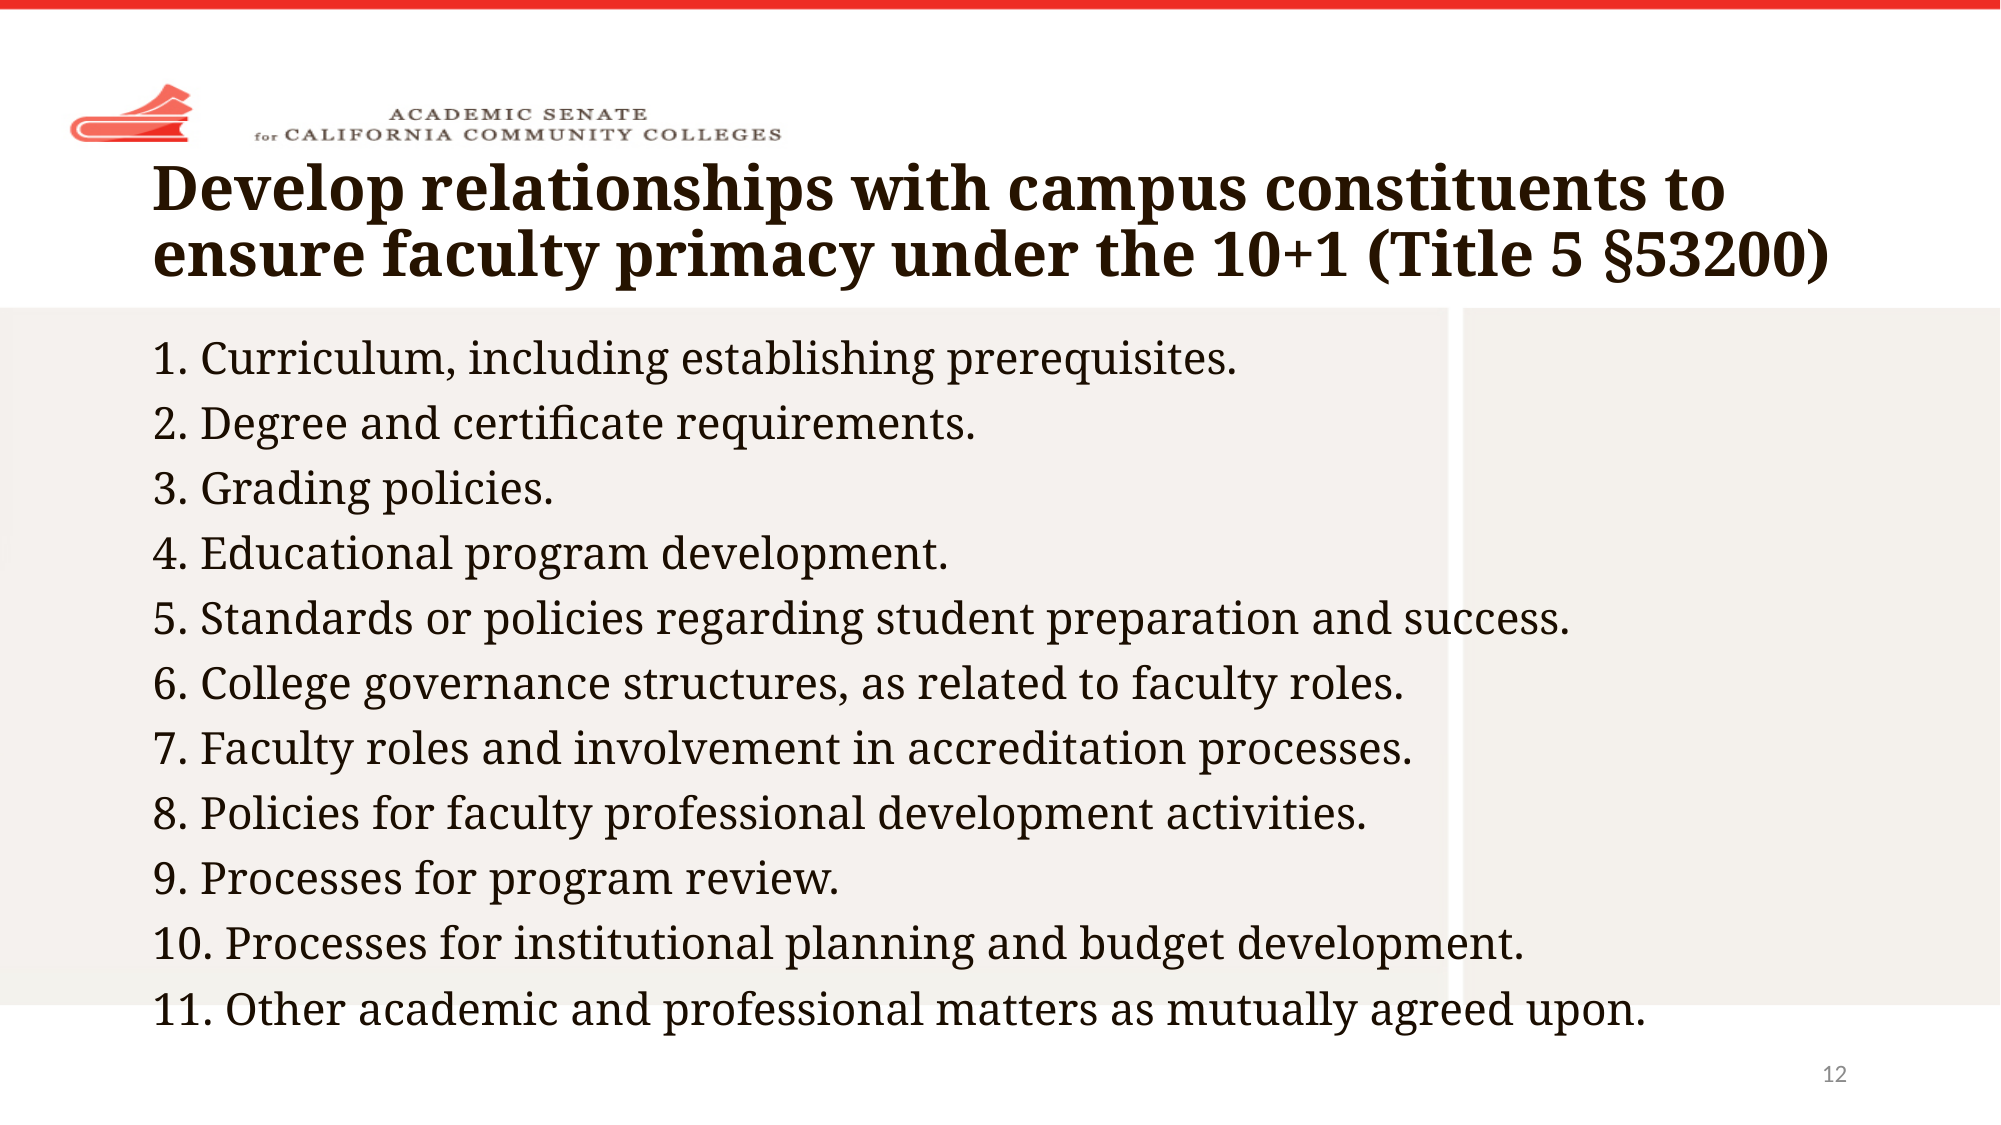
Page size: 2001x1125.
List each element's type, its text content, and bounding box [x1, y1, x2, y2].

picture [0, 0, 2001, 1125]
list 1. Curriculum, including establishing prerequisites. 2. Degree and certificate requirements. 3. Grading policies. 4. Educational program development. 5. Standards or policies regarding student preparation and success. 6. College governance structures, as related to faculty roles. 7. Faculty roles and involvement in accreditation processes. 8. Policies for faculty professional development activities. 9. Processes for program review. 10. Processes for institutional planning and budget development. 11. Other academic and professional matters as mutually agreed upon. [137, 328, 1863, 1043]
title Develop relationships with campus constituents to ensure faculty primacy under the 10+1 (Title 5 §53200) [137, 148, 1863, 299]
slide_number 12 [1412, 1042, 1863, 1103]
